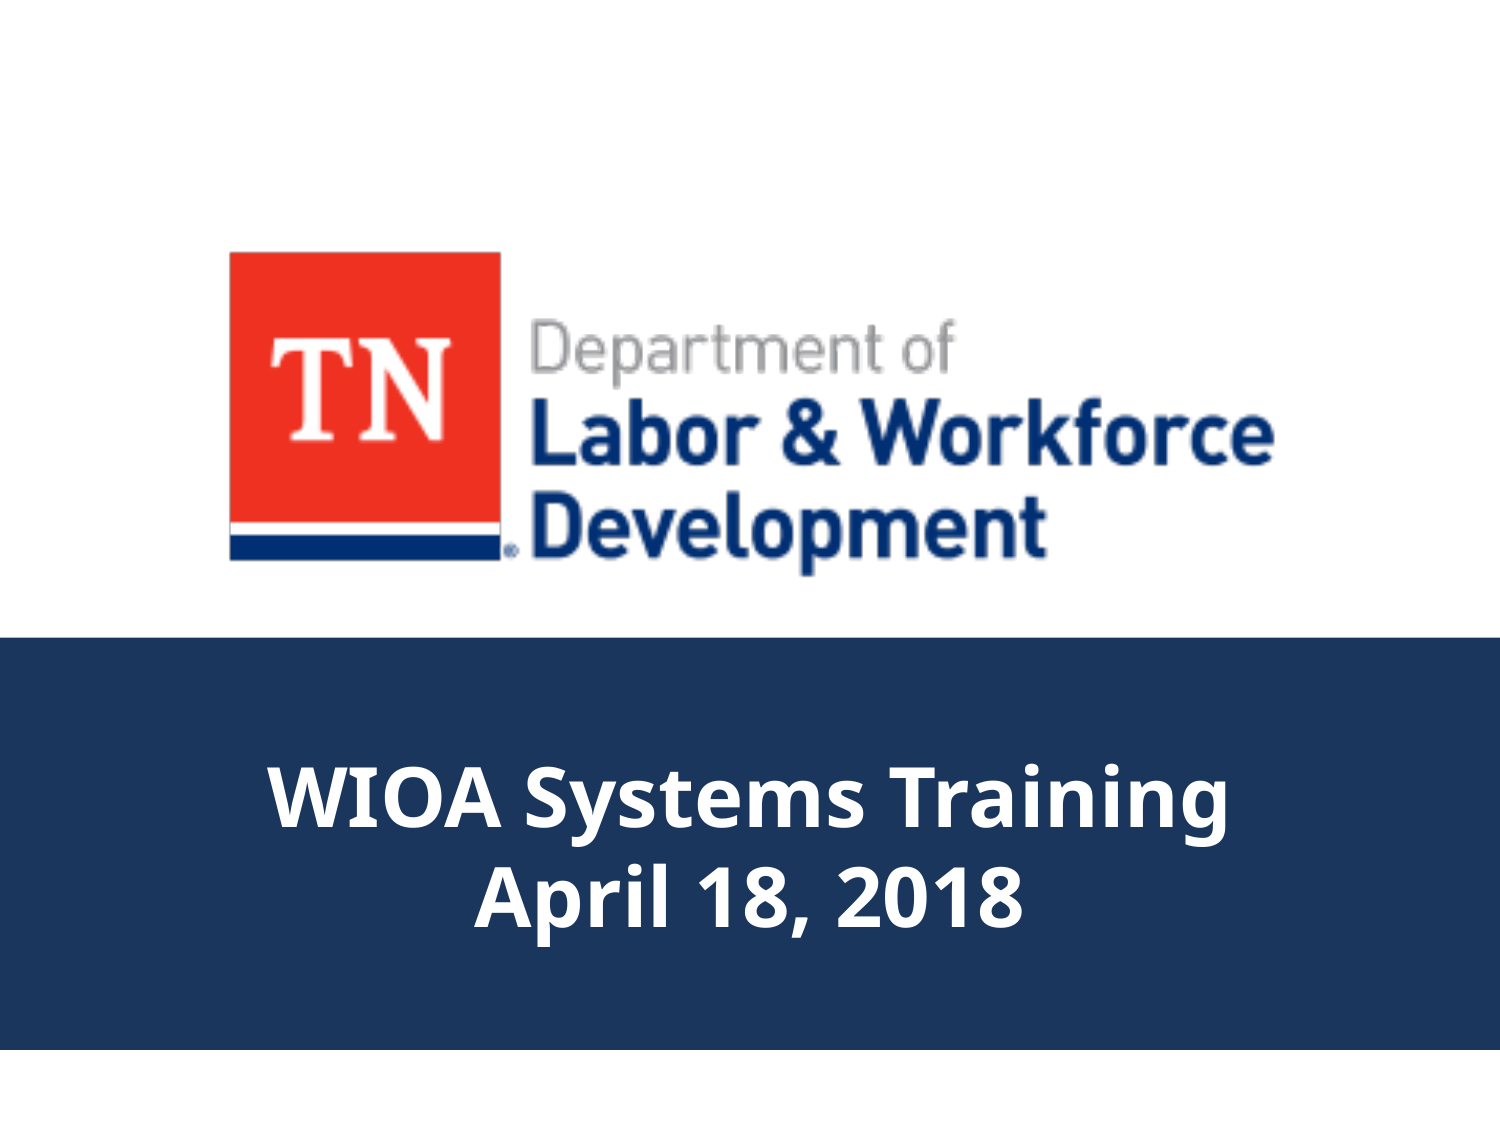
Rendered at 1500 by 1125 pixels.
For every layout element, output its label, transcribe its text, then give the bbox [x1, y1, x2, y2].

title WIOA Systems Training April 18, 2018 [37, 662, 1463, 1025]
